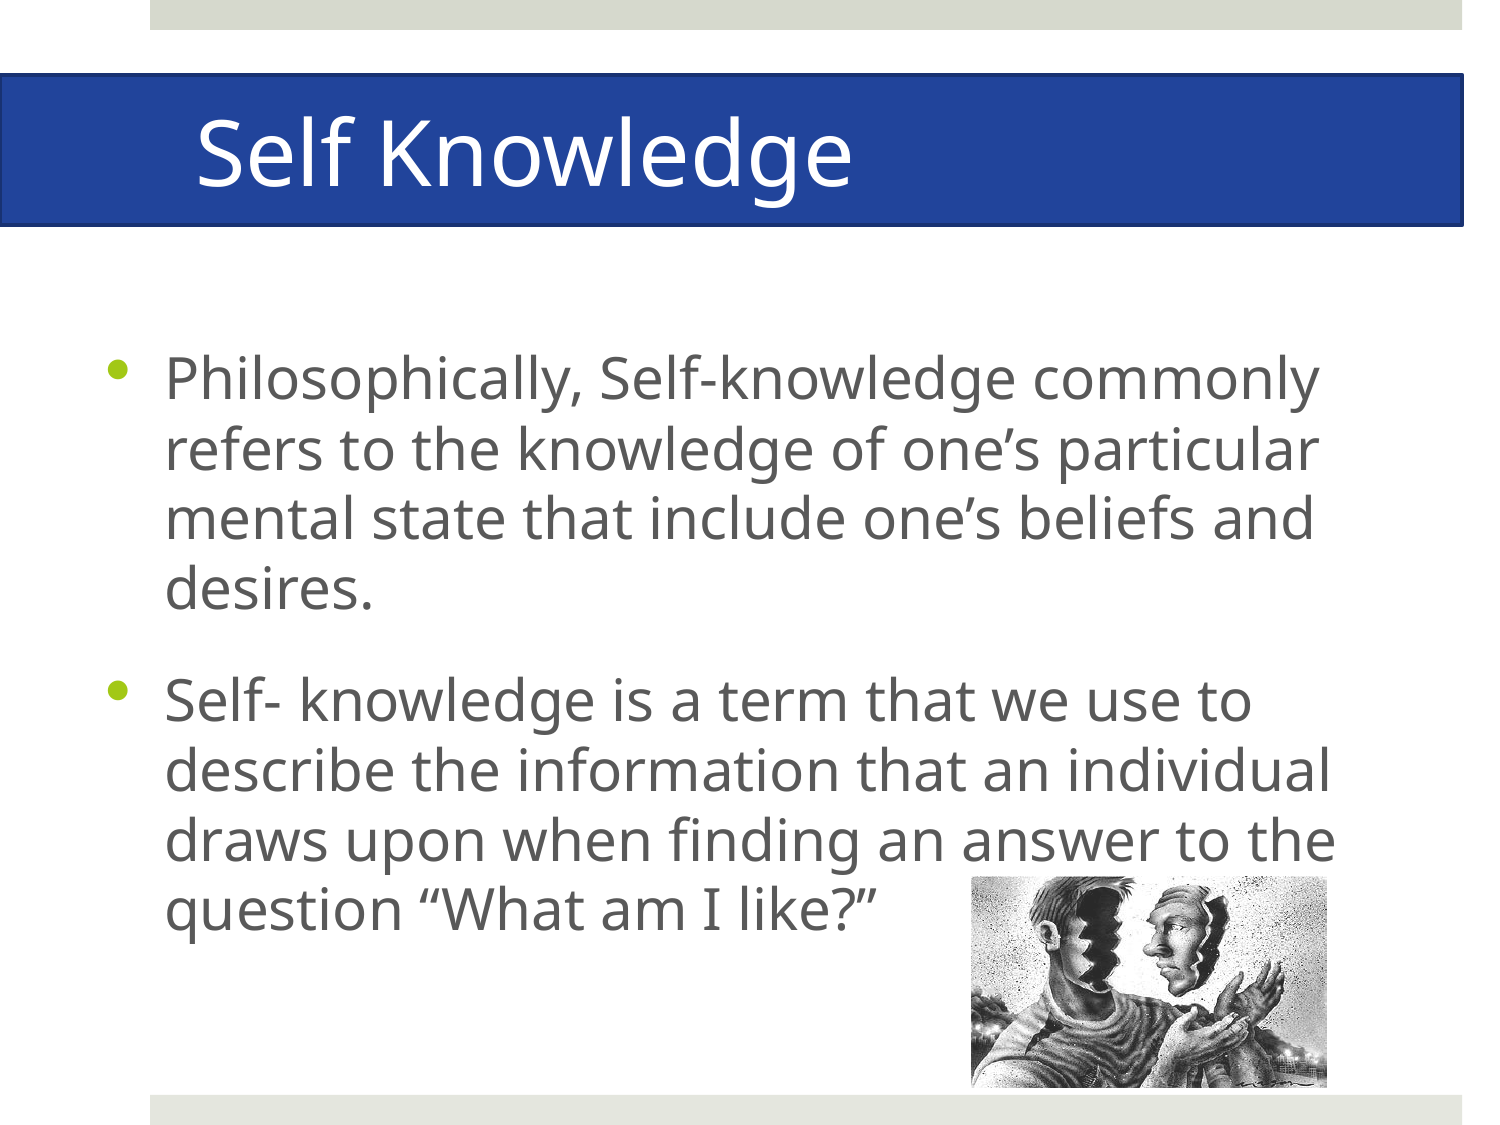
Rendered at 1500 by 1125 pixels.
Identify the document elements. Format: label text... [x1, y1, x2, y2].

list Philosophically, Self-knowledge commonly refers to the knowledge of one’s particular mental state that include one’s beliefs and desires. Self- knowledge is a term that we use to describe the information that an individual draws upon when finding an answer to the question “What am I like?” [93, 334, 1463, 1028]
picture [970, 876, 1328, 1089]
title Self Knowledge [0, 73, 1464, 227]
